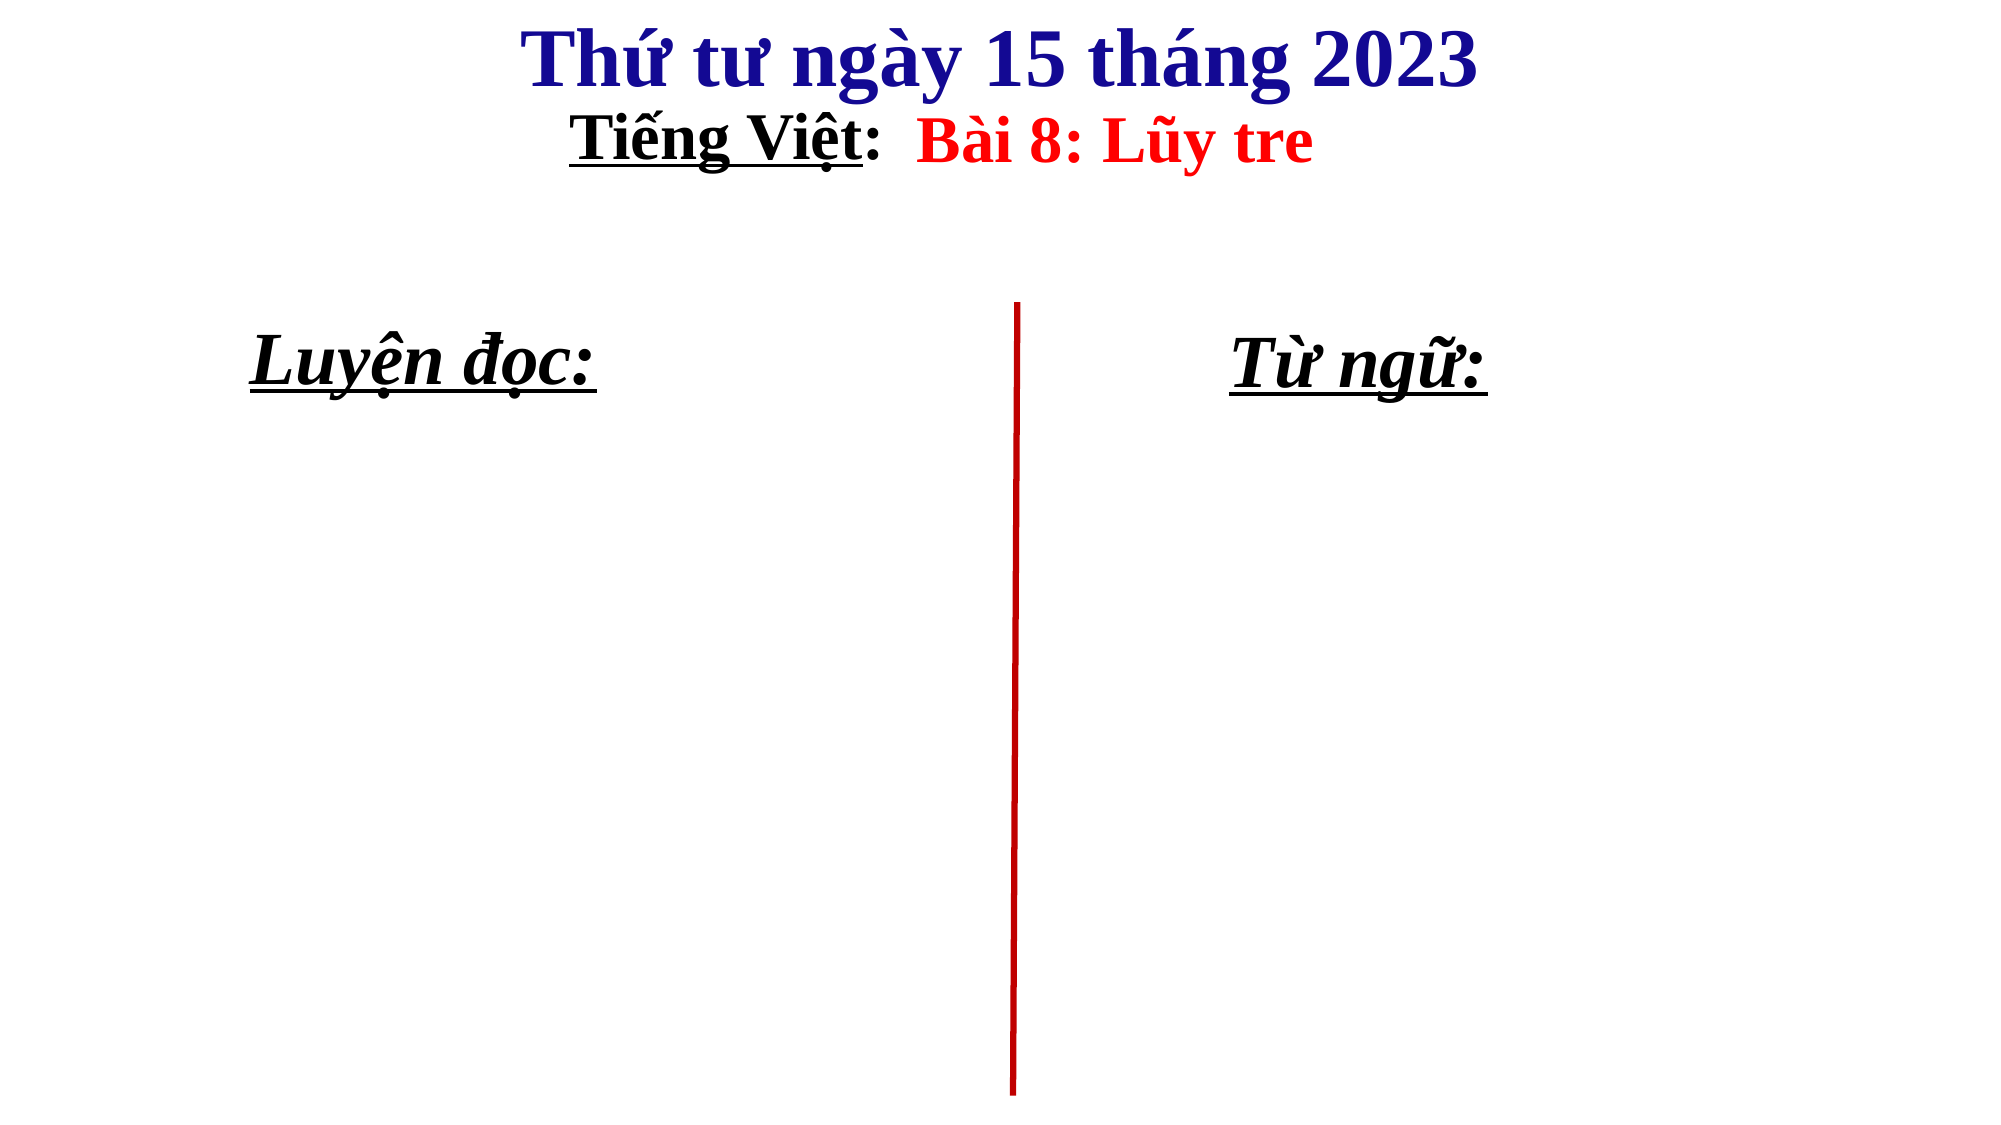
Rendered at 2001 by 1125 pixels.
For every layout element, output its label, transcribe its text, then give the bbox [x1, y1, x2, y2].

text_box Thứ tư ngày 15 tháng 2023 [334, 0, 1665, 111]
text_box Luyện đọc: [234, 302, 668, 407]
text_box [1012, 302, 1018, 1096]
text_box Bài 8: Lũy tre [901, 88, 1726, 184]
text_box Từ ngữ: [1214, 305, 1647, 411]
text_box Tiếng Việt: [554, 85, 948, 181]
